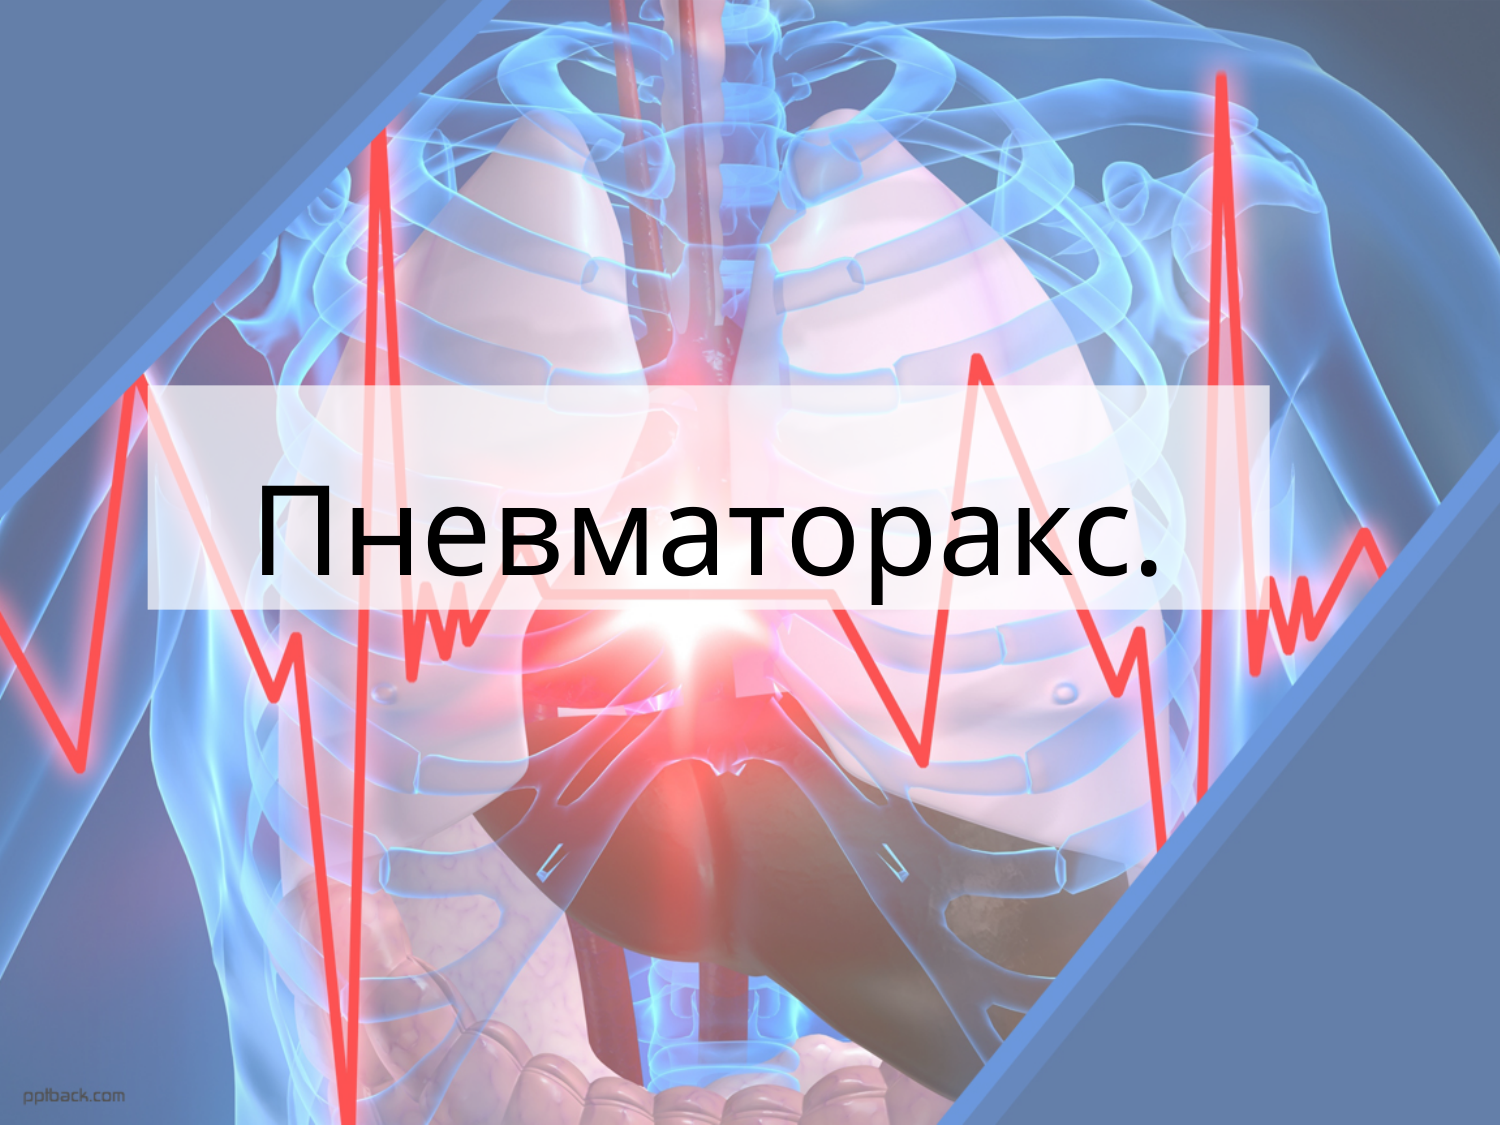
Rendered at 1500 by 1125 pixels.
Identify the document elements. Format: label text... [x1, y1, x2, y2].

title Пневматоракс. [147, 385, 1270, 610]
